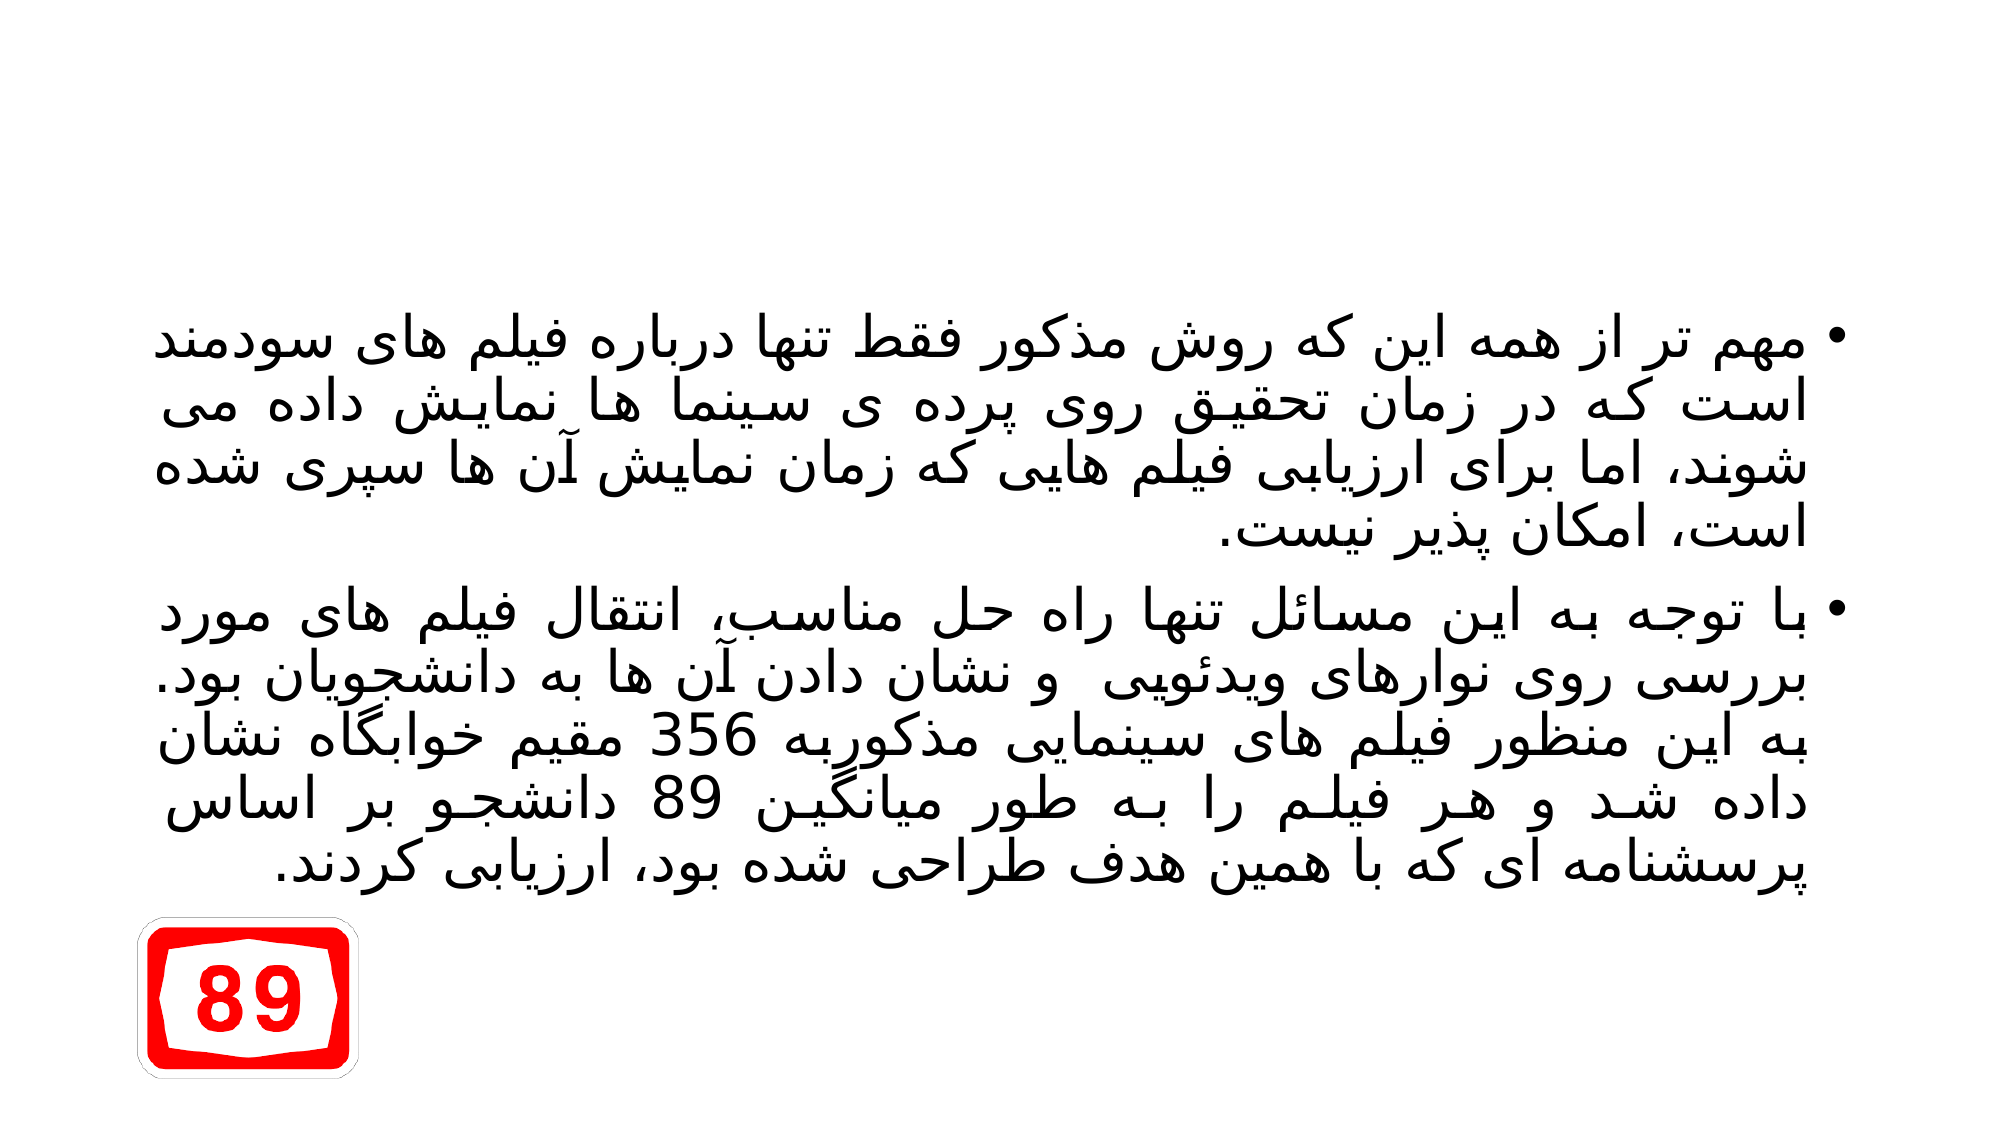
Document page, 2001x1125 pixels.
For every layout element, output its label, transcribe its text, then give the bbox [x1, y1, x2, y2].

list مهم تر از همه این که روش مذکور فقط تنها درباره فیلم های سودمند است که در زمان تحقیق روی پرده ی سینما ها نمایش داده می شوند، اما برای ارزیابی فیلم هایی که زمان نمایش آن ها سپری شده است، امکان پذیر نیست. با توجه به این مسائل تنها راه حل مناسب، انتقال فیلم های مورد بررسی روی نوارهای ویدئویی و نشان دادن آن ها به دانشجویان بود. به این منظور فیلم های سینمایی مذکوربه 356 مقیم خوابگاه نشان داده شد و هر فیلم را به طور میانگین 89 دانشجو بر اساس پرسشنامه ای که با همین هدف طراحی شده بود، ارزیابی کردند. [137, 299, 1863, 1014]
picture [137, 917, 359, 1079]
